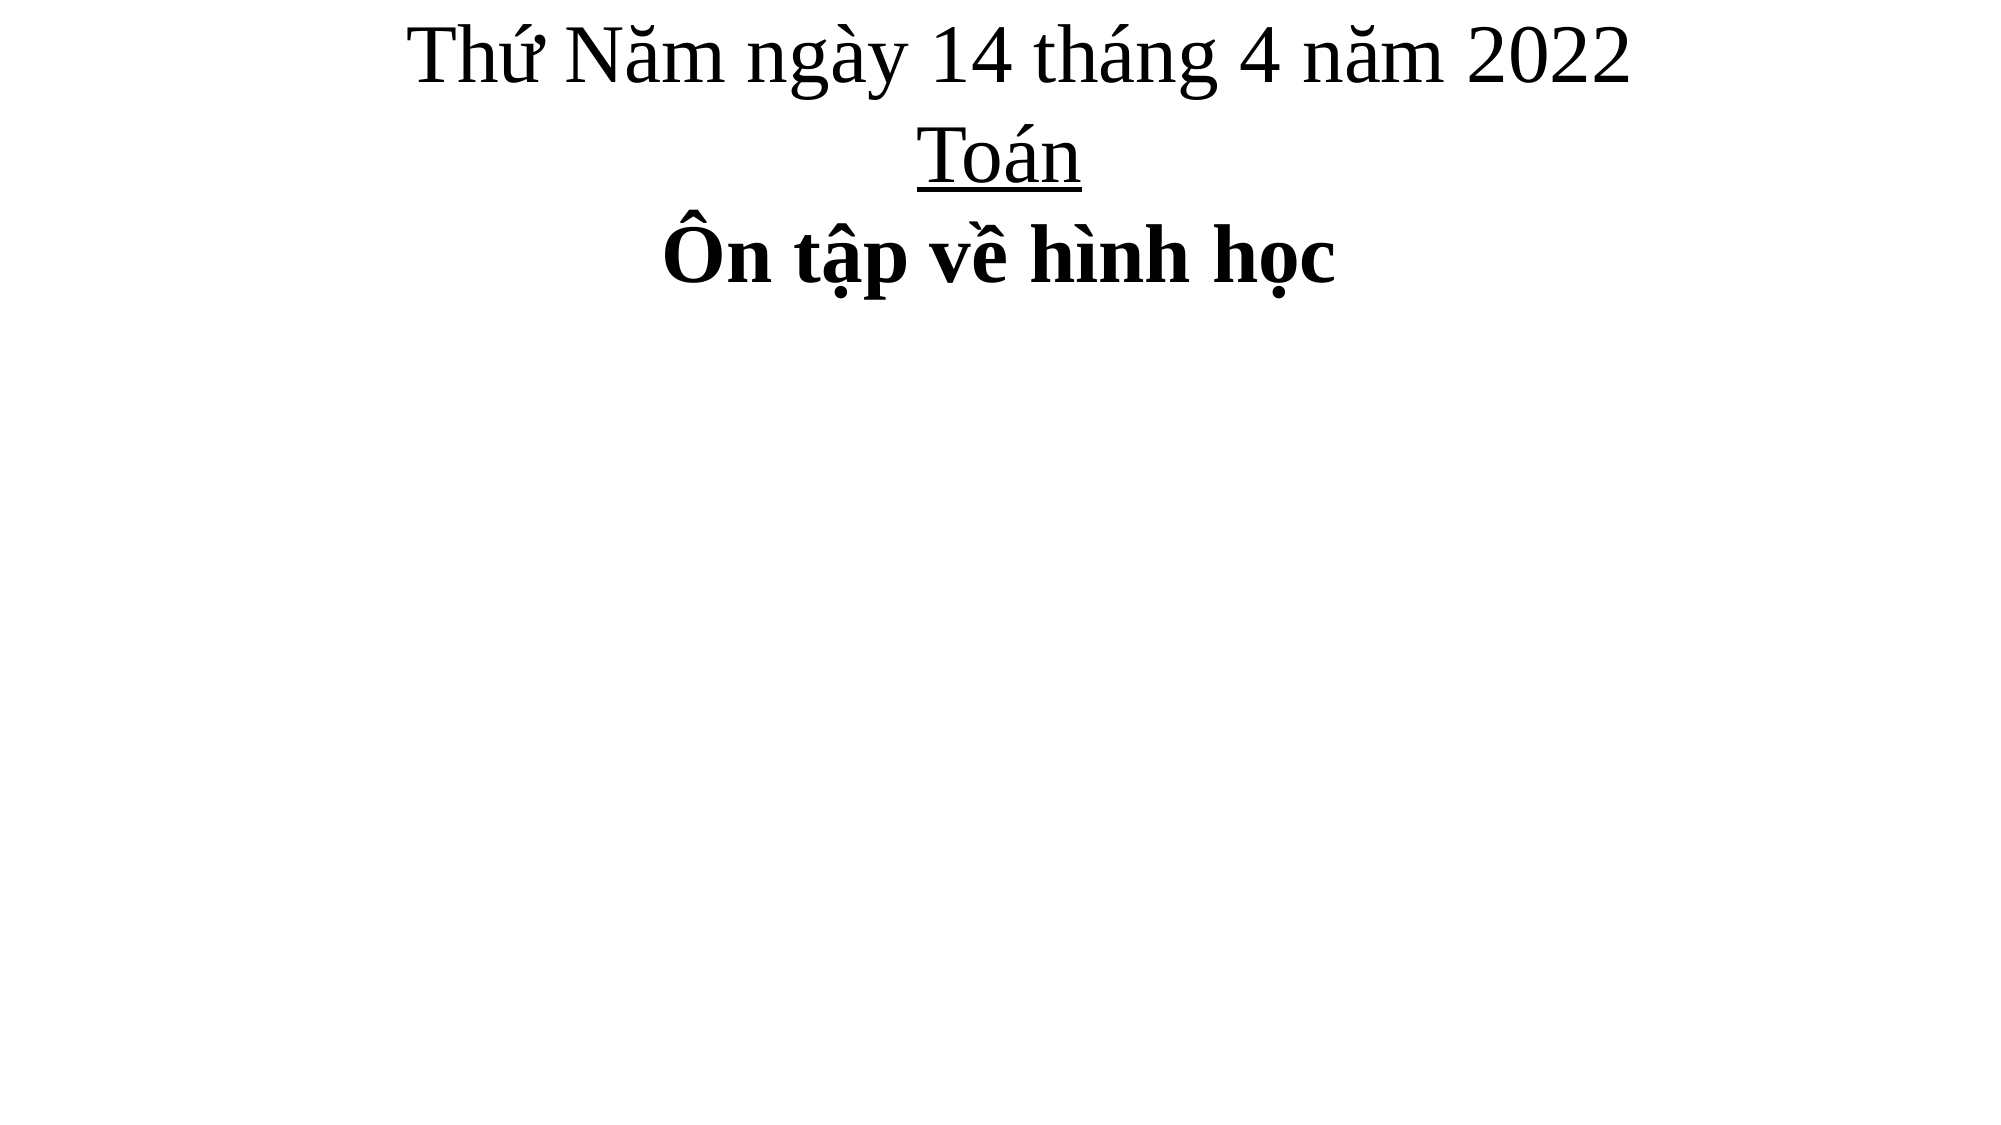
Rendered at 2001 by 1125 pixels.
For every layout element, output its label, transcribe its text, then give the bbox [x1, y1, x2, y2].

text_box Thứ Năm ngày 14 tháng 4 năm 2022 Toán Ôn tập về hình học [47, 0, 1953, 307]
